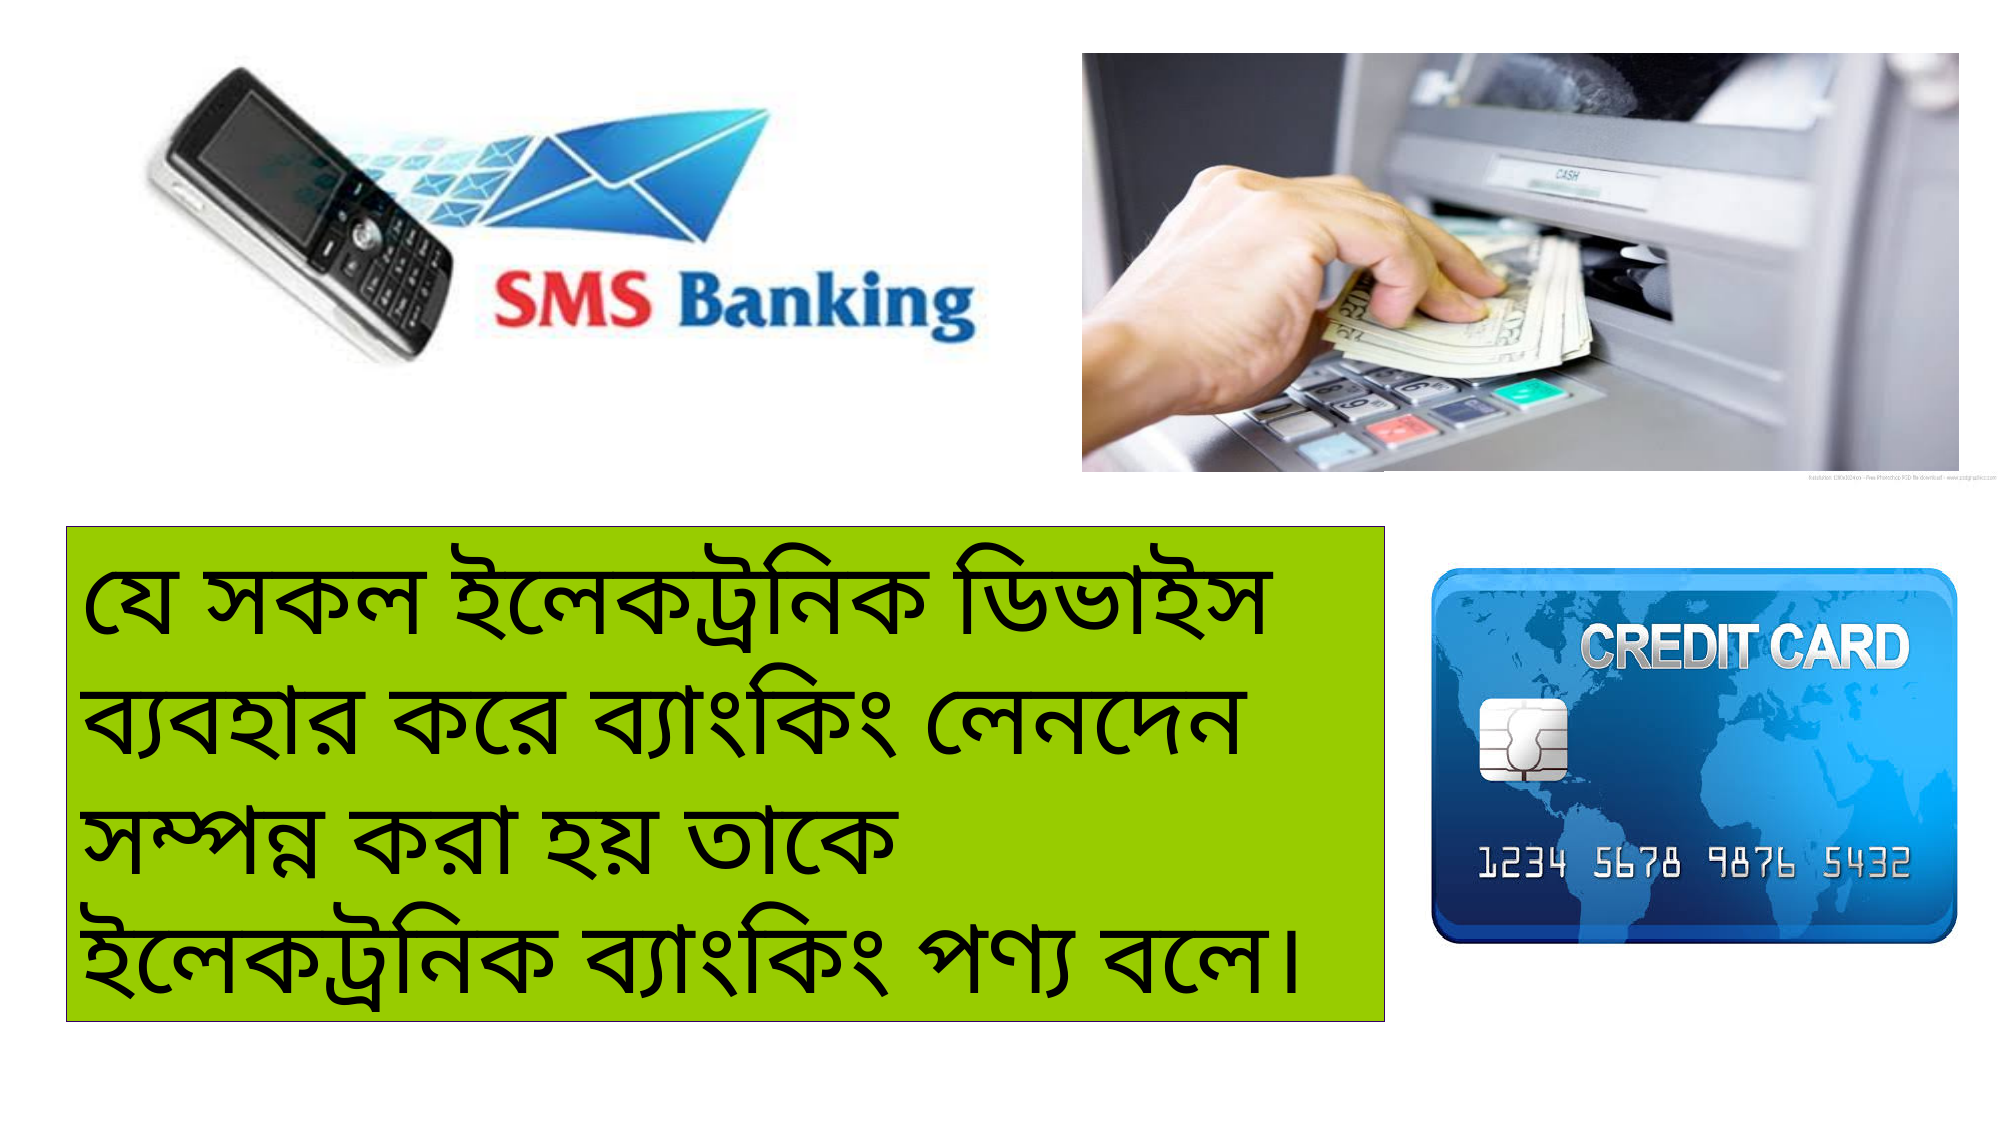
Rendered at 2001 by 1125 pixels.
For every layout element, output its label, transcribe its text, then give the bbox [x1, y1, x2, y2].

picture [123, 43, 1005, 382]
text_box যে সকল ইলেকট্রনিক ডিভাইস ব্যবহার করে ব্যাংকিং লেনদেন সম্পন্ন করা হয় তাকে ইলেকট্রনিক ব্যাংকিং পণ্য বলে। [66, 526, 1384, 1022]
picture [1082, 53, 2000, 1039]
